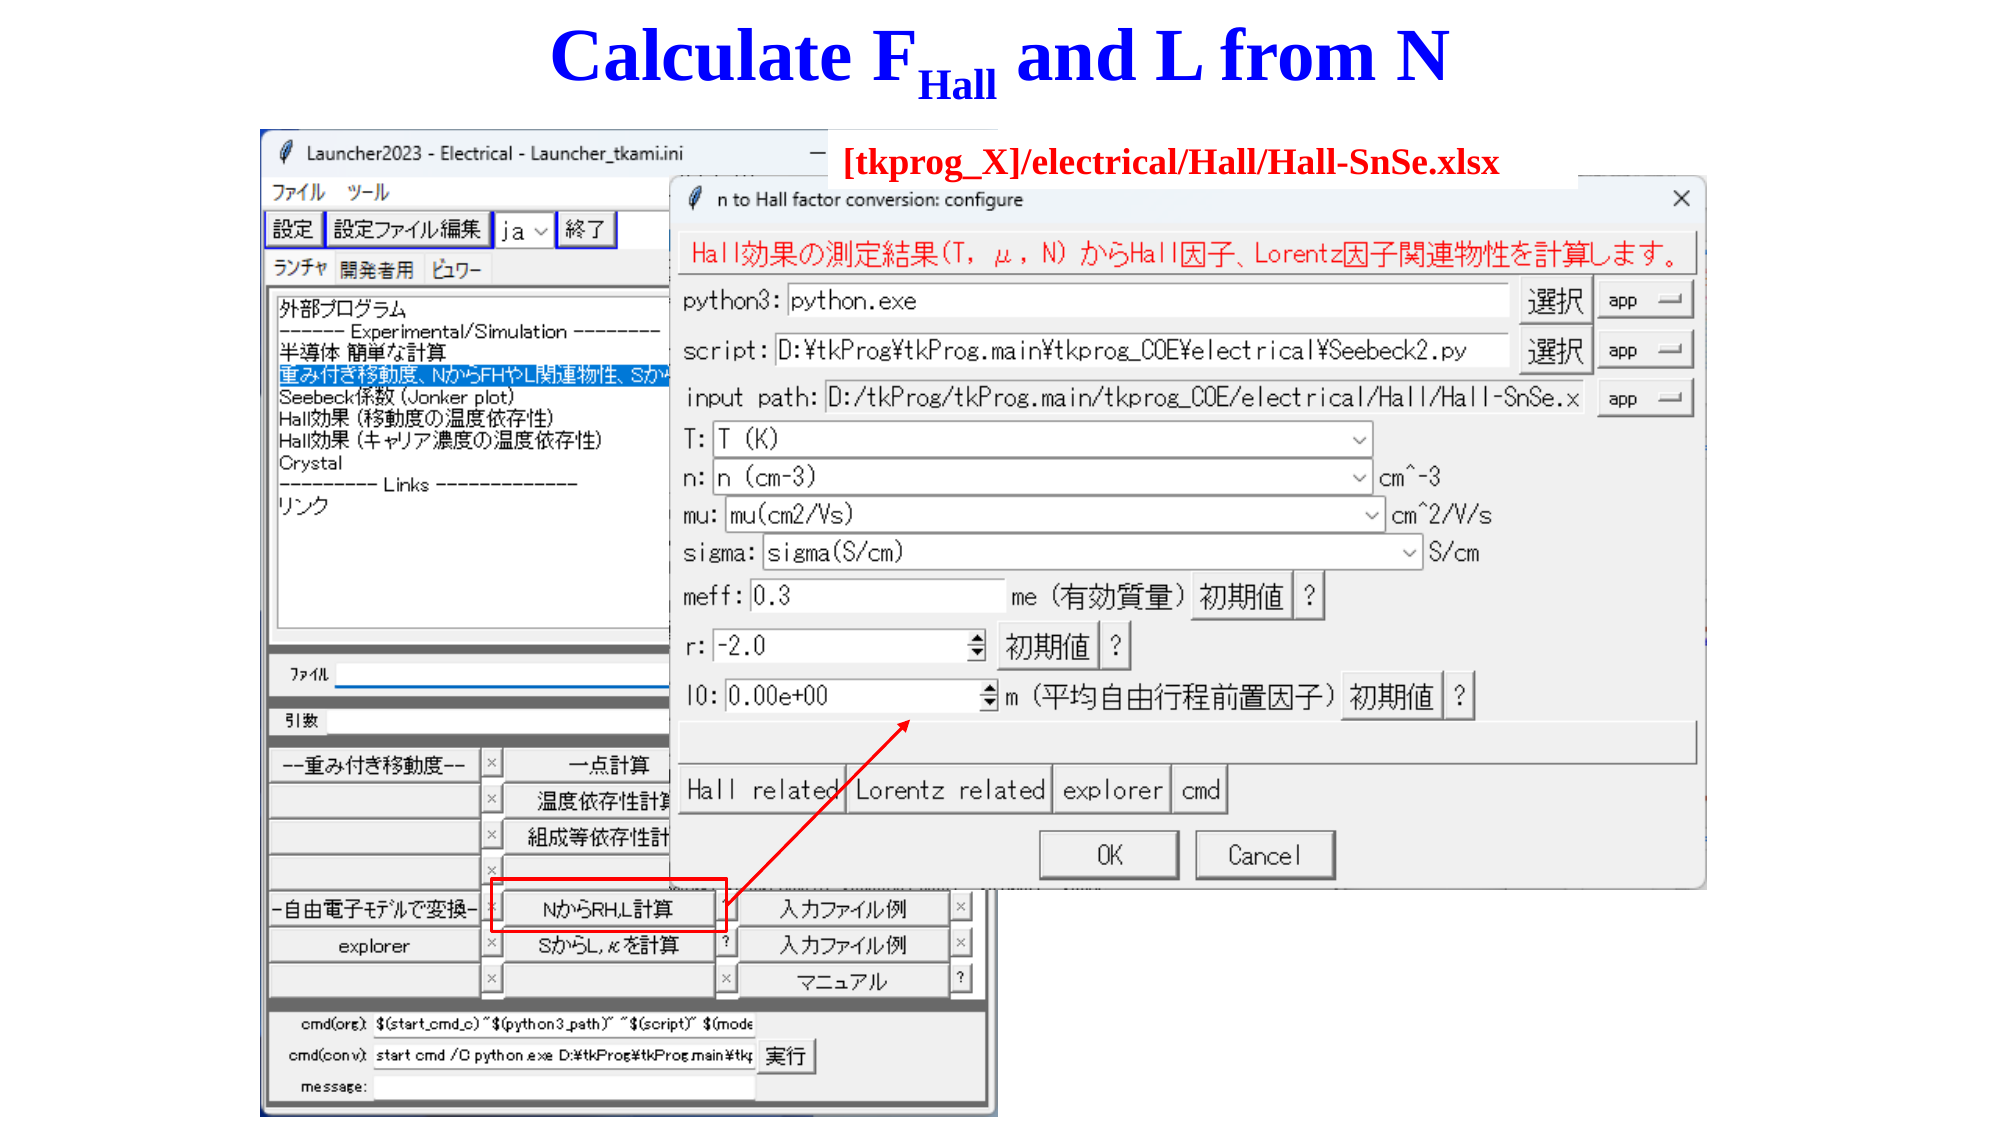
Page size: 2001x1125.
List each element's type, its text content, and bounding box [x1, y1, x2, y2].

text_box [tkprog_X]/electrical/Hall/Hall-SnSe.xlsx [1000, 129, 1579, 173]
text_box Calculate FHall and L from N [249, 0, 1750, 114]
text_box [726, 719, 911, 906]
picture [259, 129, 1707, 1118]
